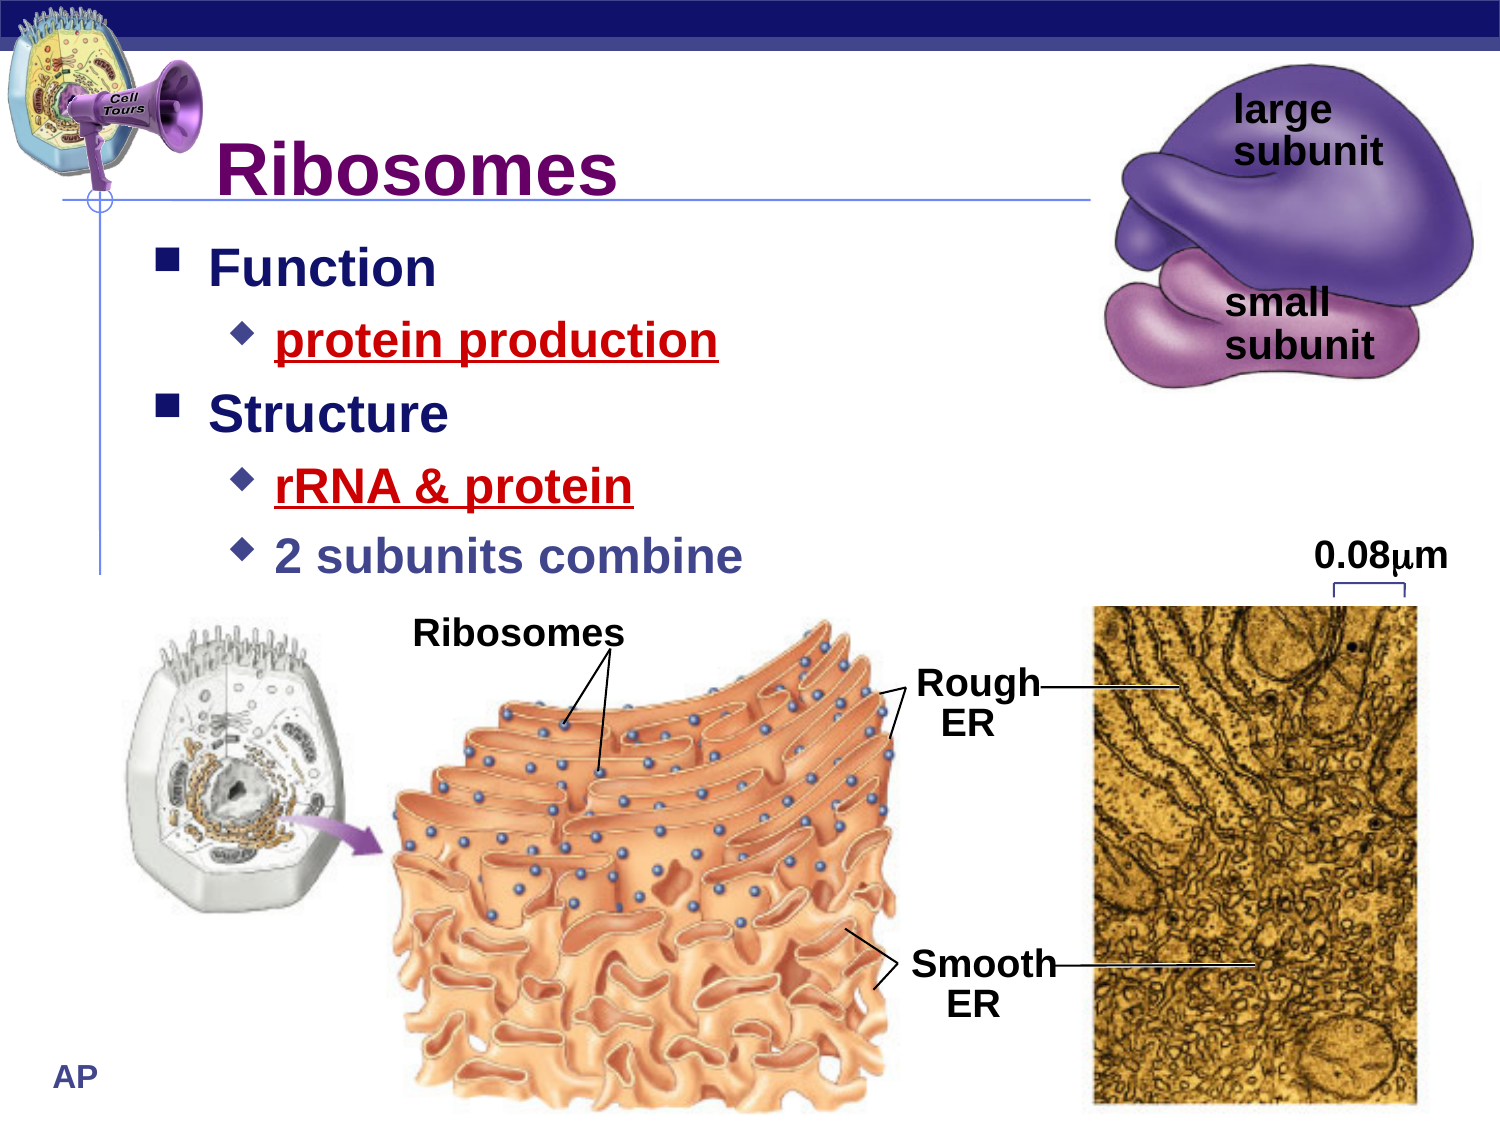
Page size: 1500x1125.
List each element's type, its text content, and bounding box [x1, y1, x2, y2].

title Ribosomes [200, 112, 1085, 224]
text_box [105, 528, 1461, 1123]
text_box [1090, 59, 1483, 440]
list Function protein production Structure rRNA & protein 2 subunits combine [137, 224, 1110, 527]
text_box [0, 0, 209, 198]
